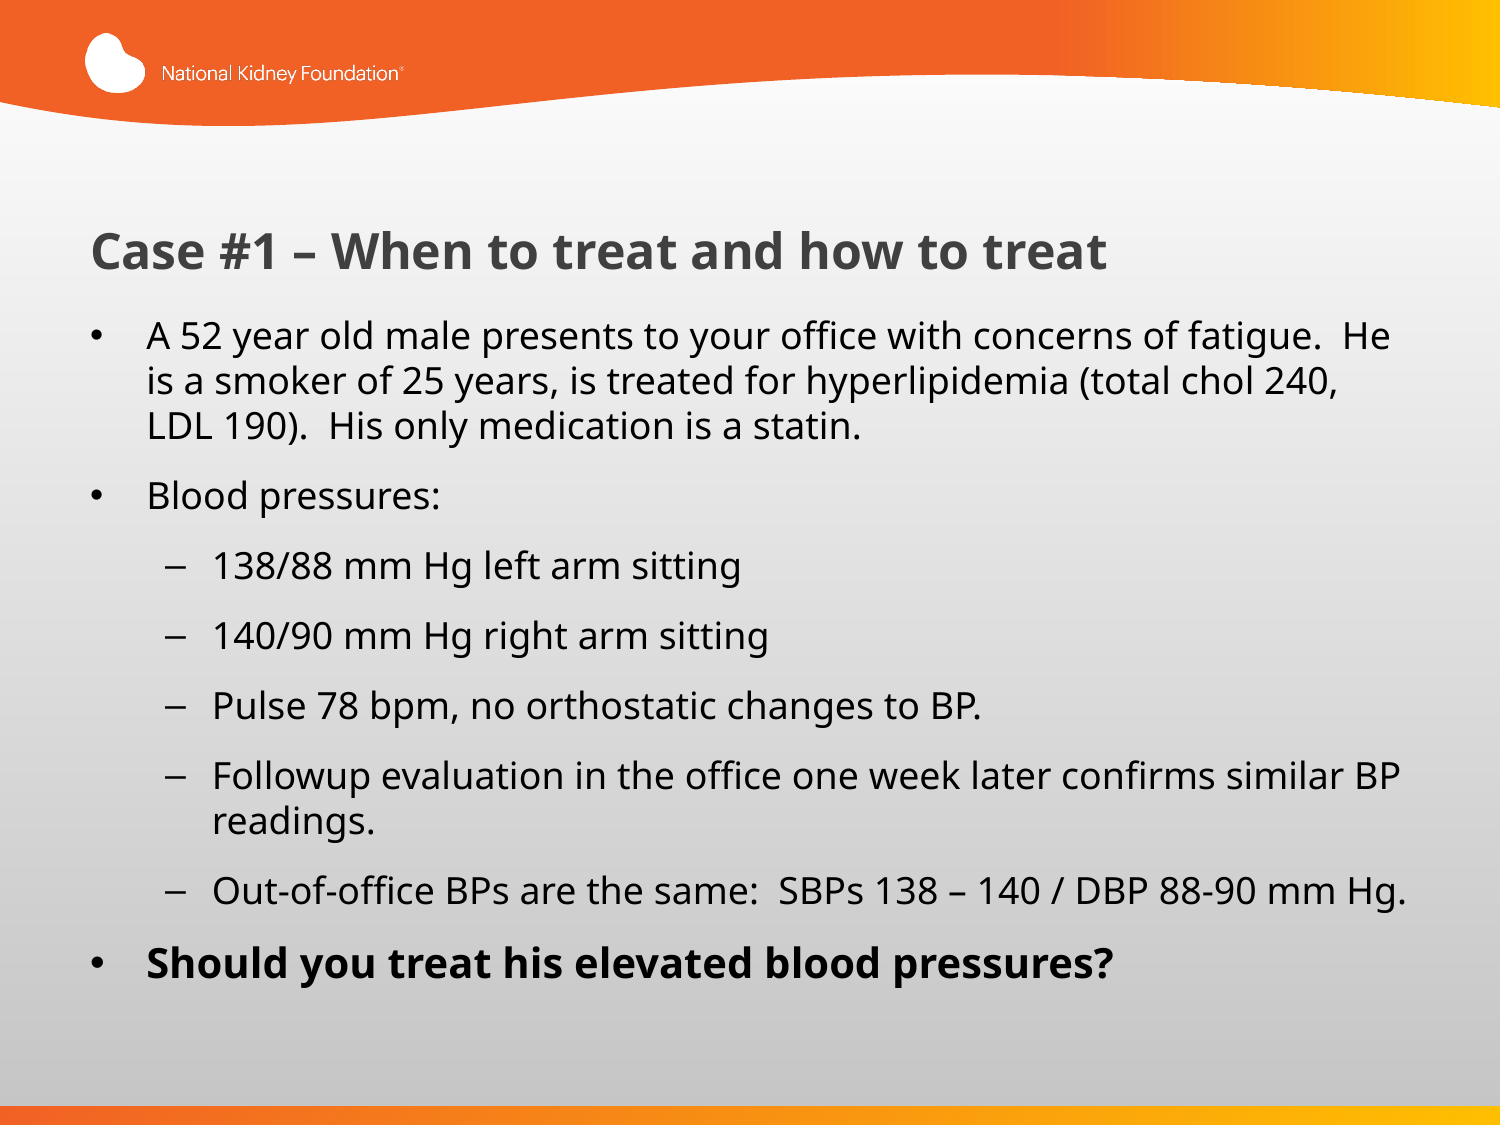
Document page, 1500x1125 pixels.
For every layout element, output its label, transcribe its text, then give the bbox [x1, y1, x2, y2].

list A 52 year old male presents to your office with concerns of fatigue. He is a smoker of 25 years, is treated for hyperlipidemia (total chol 240, LDL 190). His only medication is a statin. Blood pressures: 138/88 mm Hg left arm sitting 140/90 mm Hg right arm sitting Pulse 78 bpm, no orthostatic changes to BP. Followup evaluation in the office one week later confirms similar BP readings. Out-of-office BPs are the same: SBPs 138 – 140 / DBP 88-90 mm Hg. Should you treat his elevated blood pressures? [75, 304, 1425, 1026]
title Case #1 – When to treat and how to treat [75, 211, 1425, 304]
picture [85, 33, 404, 93]
